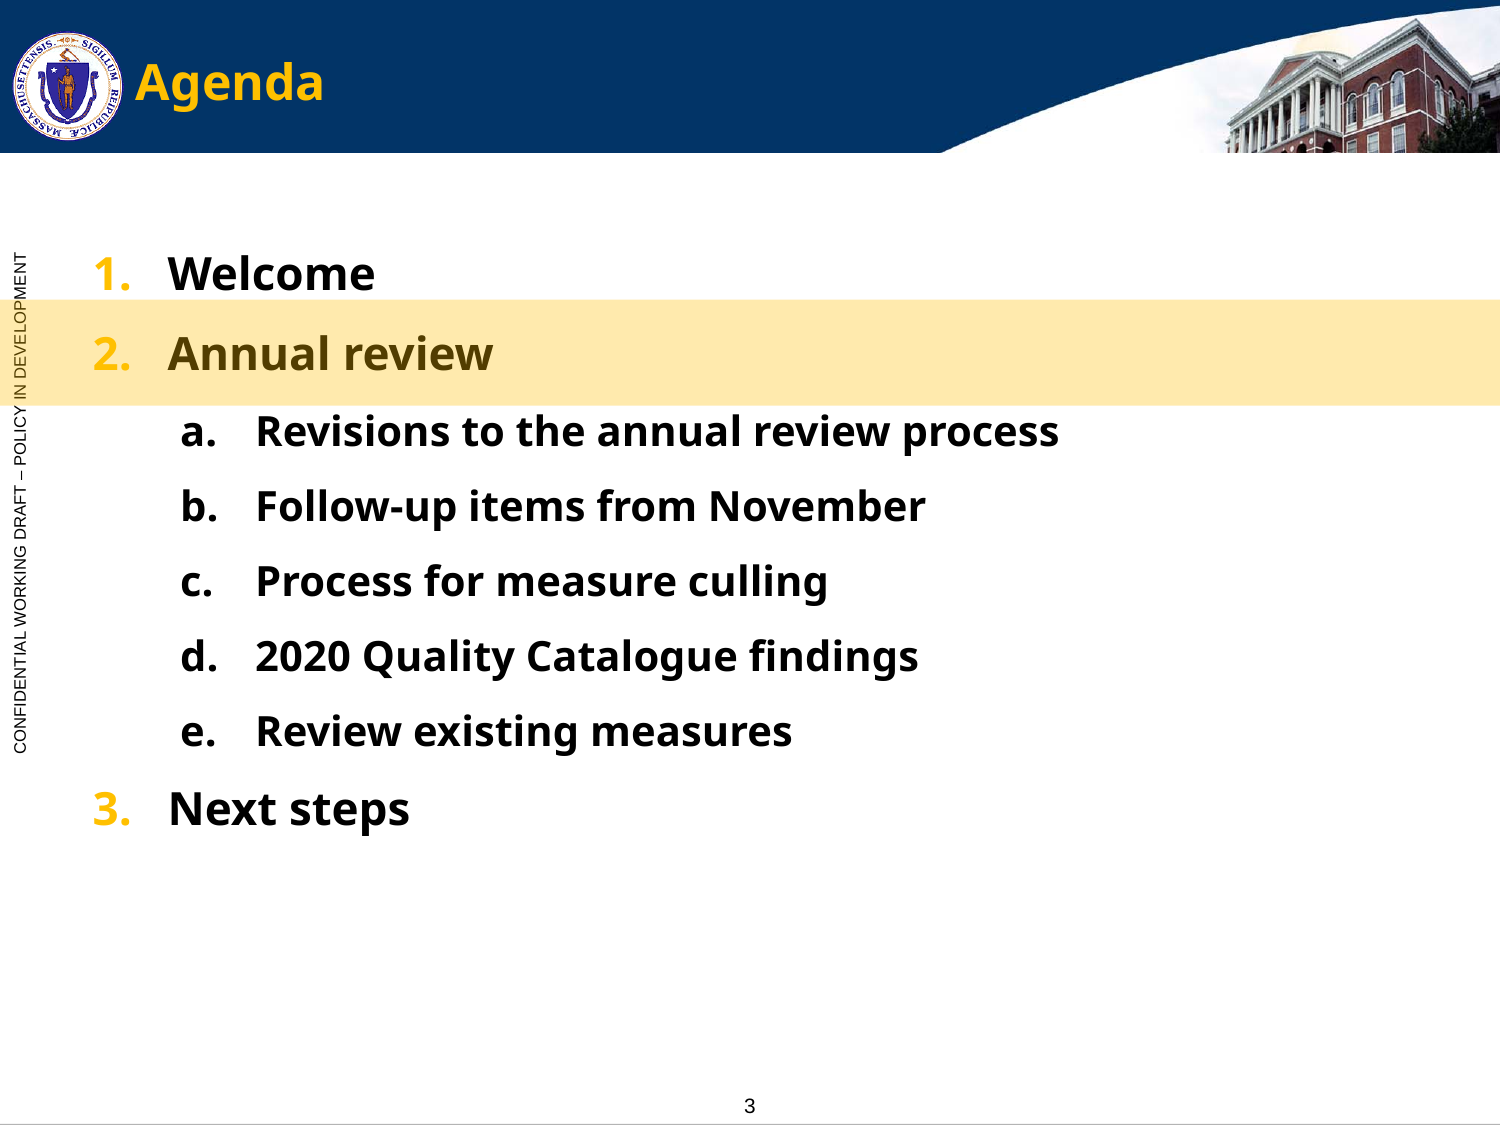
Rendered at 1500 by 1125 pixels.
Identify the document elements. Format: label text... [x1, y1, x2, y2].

title Agenda [120, 17, 1051, 144]
list Welcome Annual review Revisions to the annual review process Follow-up items from November Process for measure culling 2020 Quality Catalogue findings Review existing measures Next steps [85, 408, 1475, 985]
text_box [0, 297, 1500, 408]
picture [0, 0, 1500, 153]
list Welcome Annual review Revisions to the annual review process Follow-up items from November Process for measure culling 2020 Quality Catalogue findings Review existing measures Next steps [85, 237, 1475, 297]
